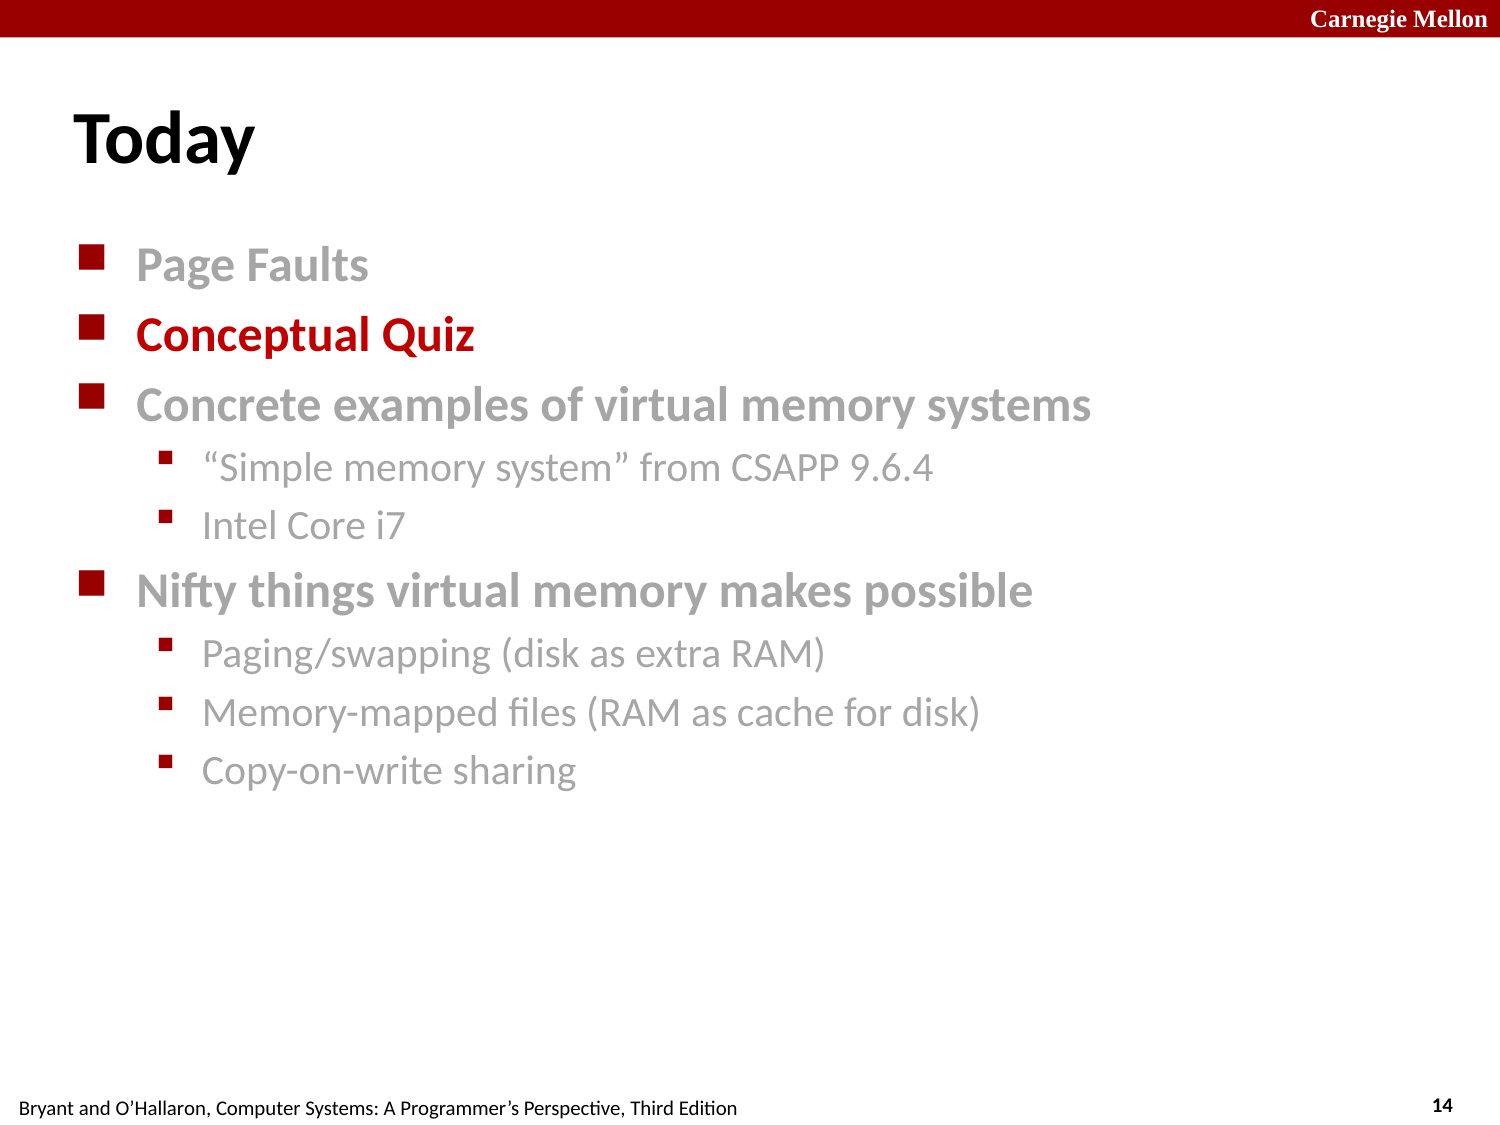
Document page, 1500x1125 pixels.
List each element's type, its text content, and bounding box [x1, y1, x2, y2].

list Page Faults Conceptual Quiz Concrete examples of virtual memory systems “Simple memory system” from CSAPP 9.6.4 Intel Core i7 Nifty things virtual memory makes possible Paging/swapping (disk as extra RAM) Memory-mapped files (RAM as cache for disk) Copy-on-write sharing [64, 223, 1361, 1040]
title Today [58, 71, 1305, 197]
